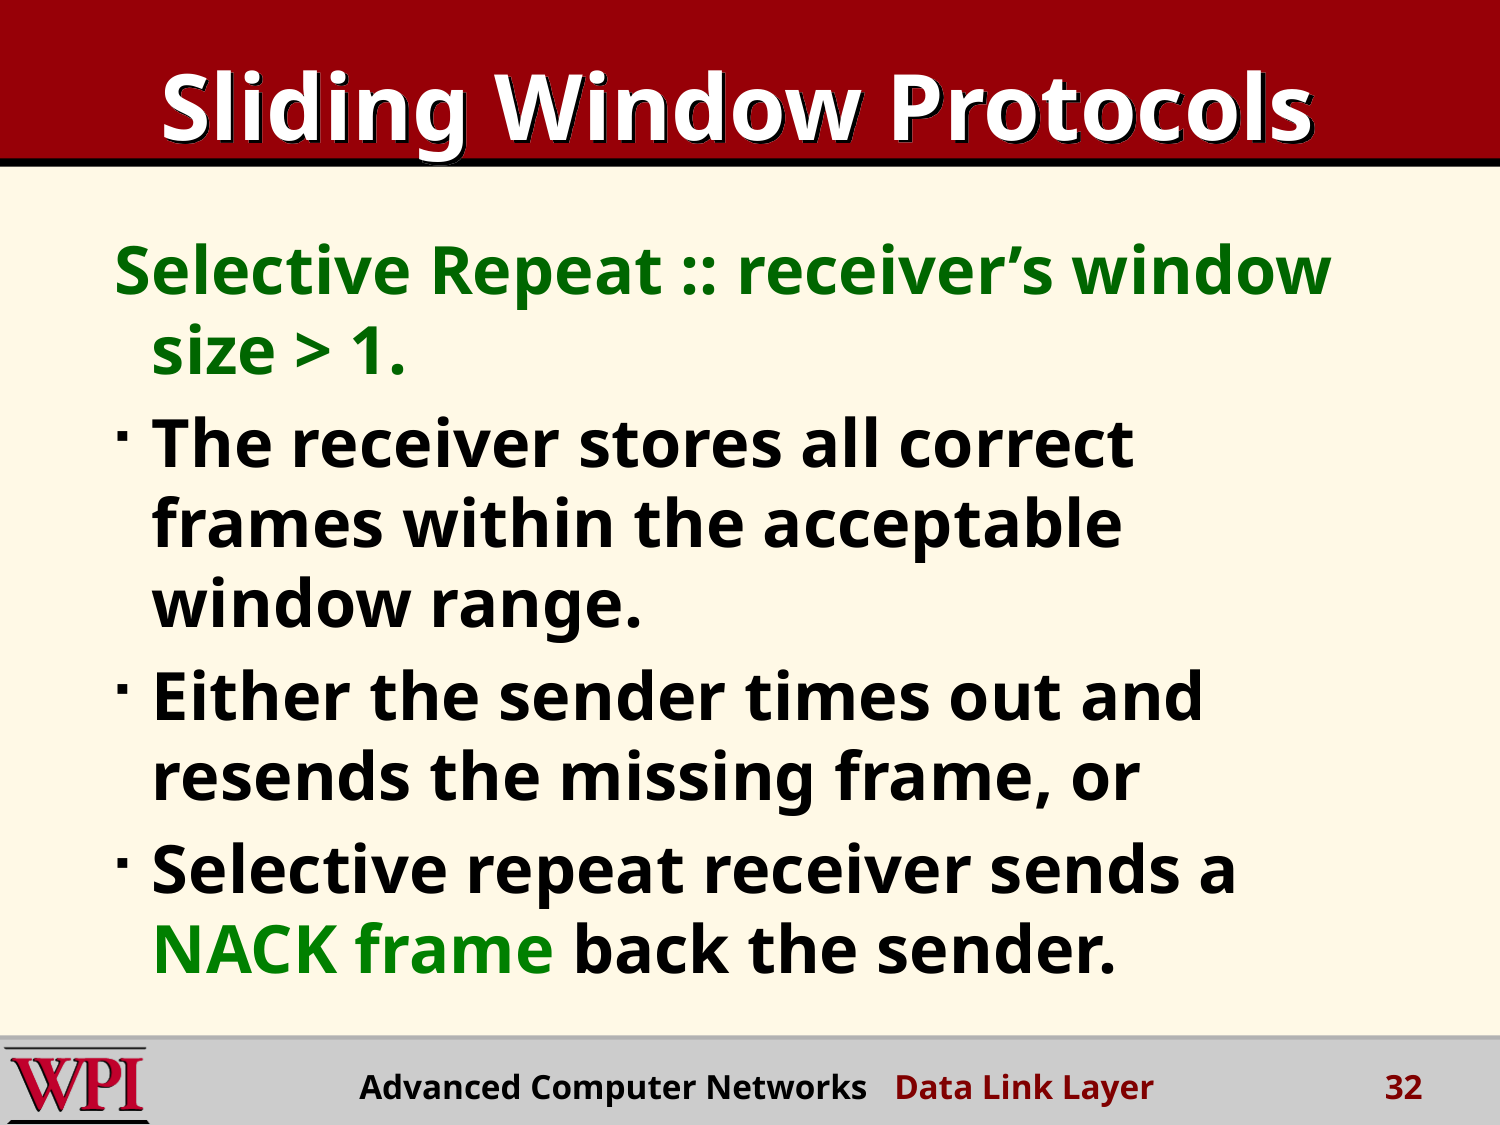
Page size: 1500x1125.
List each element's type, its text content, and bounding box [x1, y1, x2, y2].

slide_number 32 [1328, 1058, 1480, 1097]
picture [0, 0, 1500, 158]
picture [0, 1040, 1500, 1125]
title Sliding Window Protocols [100, 30, 1376, 166]
list Selective Repeat :: receiver’s window size > 1. The receiver stores all correct frames within the acceptable window range. Either the sender times out and resends the missing frame, or Selective repeat receiver sends a NACK frame back the sender. [99, 219, 1376, 996]
footer Advanced Computer Networks Data Link Layer [210, 1058, 1304, 1107]
picture [0, 167, 1500, 1035]
